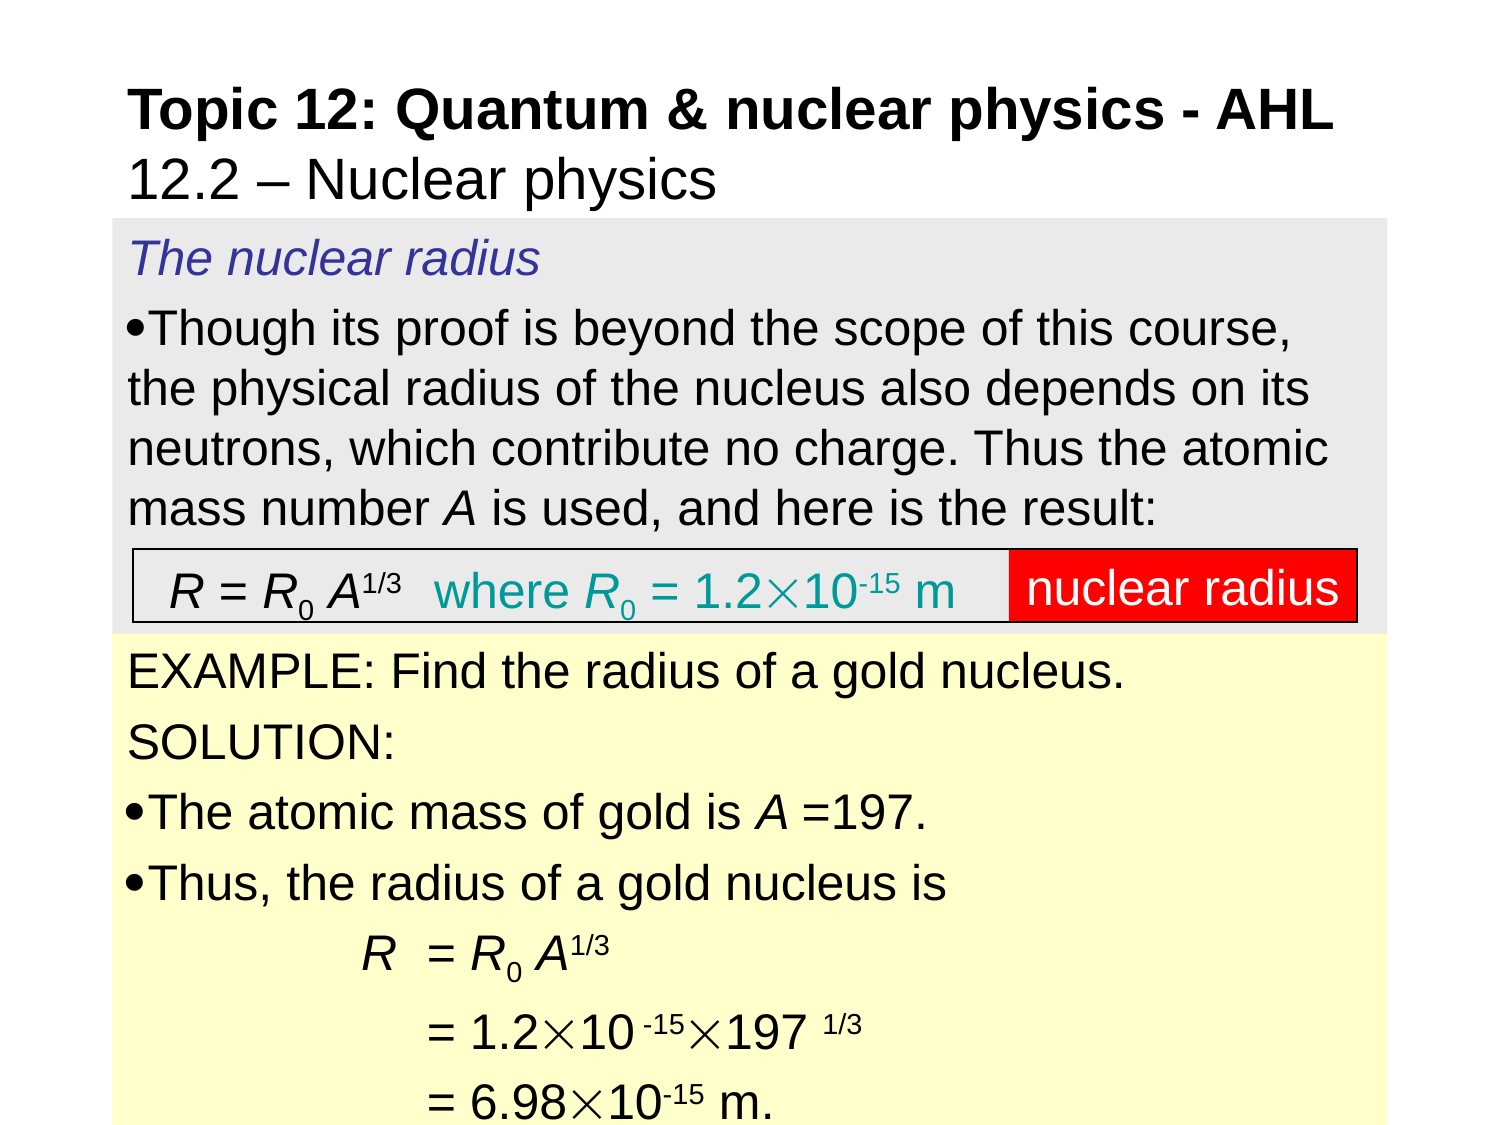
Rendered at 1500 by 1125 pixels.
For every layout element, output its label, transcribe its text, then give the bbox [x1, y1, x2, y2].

text_box The nuclear radius Though its proof is beyond the scope of this course, the physical radius of the nucleus also depends on its neutrons, which contribute no charge. Thus the atomic mass number A is used, and here is the result: [112, 218, 1388, 634]
title Topic 12: Quantum & nuclear physics - AHL 12.2 – Nuclear physics [112, 66, 1388, 215]
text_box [132, 547, 1358, 625]
text_box EXAMPLE: Find the radius of a gold nucleus. SOLUTION: The atomic mass of gold is A =197. Thus, the radius of a gold nucleus is R = R0 A1/3 = 1.210 -15197 1/3 = 6.9810-15 m. [112, 634, 1388, 1125]
